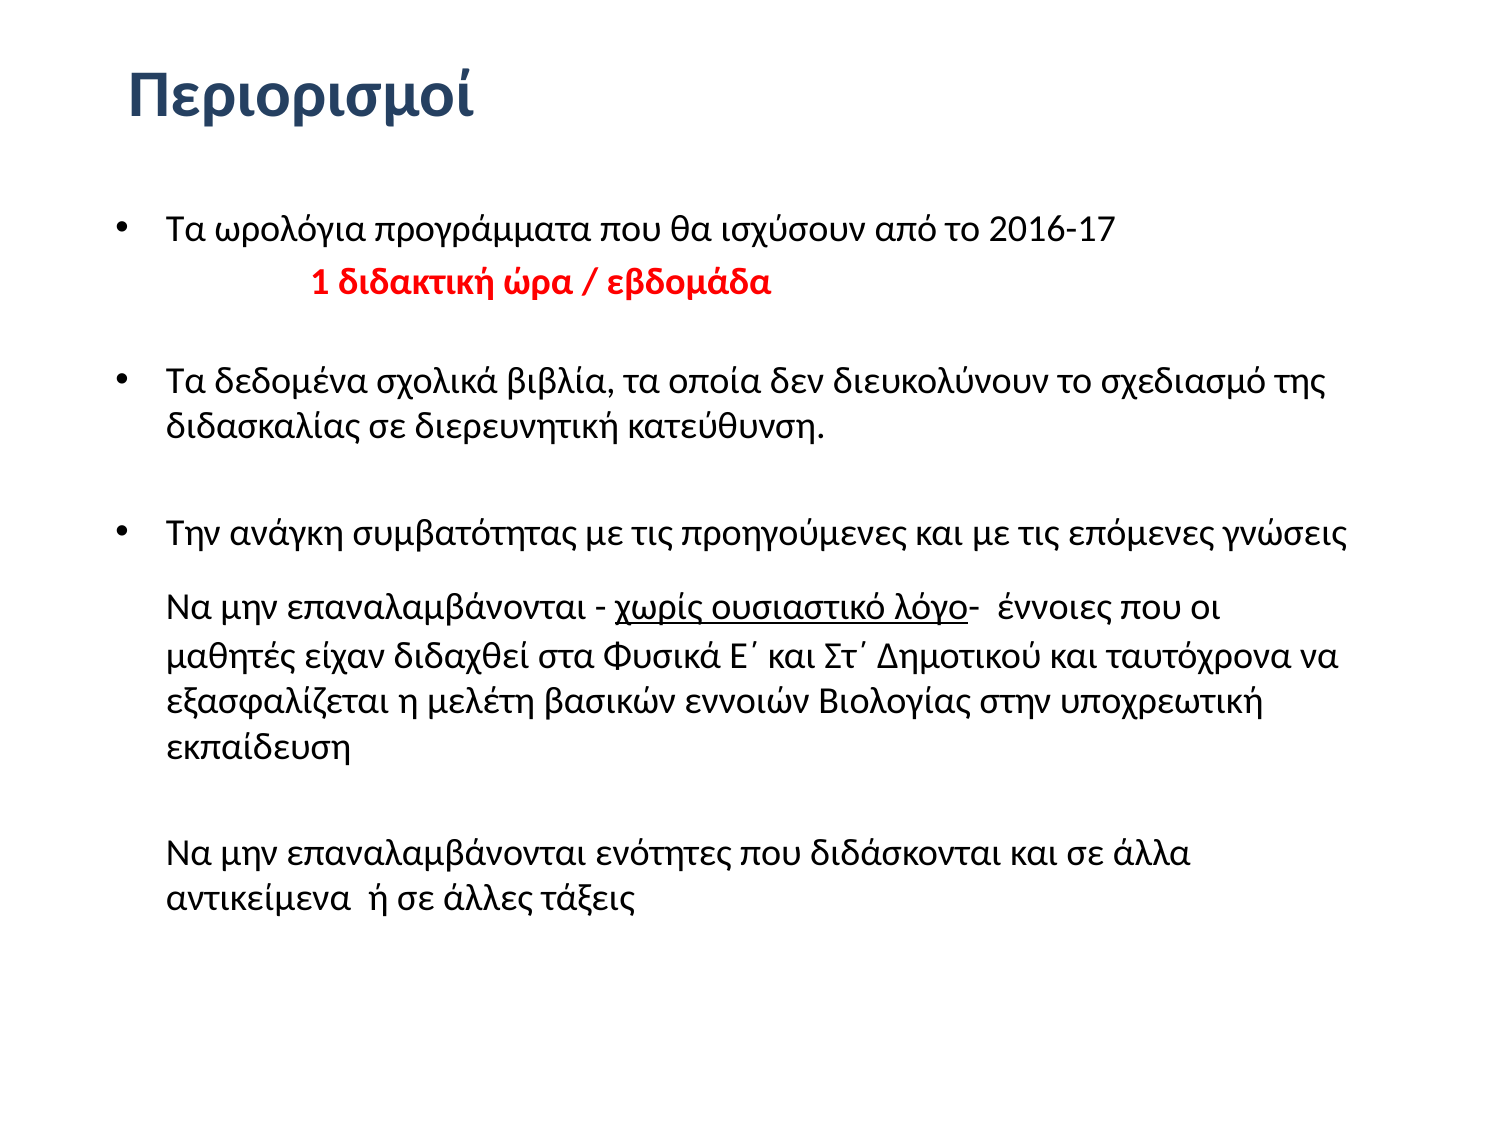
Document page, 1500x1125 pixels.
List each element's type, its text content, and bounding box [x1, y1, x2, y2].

text_box Περιορισμοί [113, 42, 490, 138]
list Τα ωρολόγια προγράμματα που θα ισχύσουν από το 2016-17 1 διδακτική ώρα / εβδομάδα Τα δεδομένα σχολικά βιβλία, τα οποία δεν διευκολύνουν το σχεδιασμό της διδασκαλίας σε διερευνητική κατεύθυνση. Την ανάγκη συμβατότητας με τις προηγούμενες και με τις επόμενες γνώσεις Να μην επαναλαμβάνονται - χωρίς ουσιαστικό λόγο- έννοιες που οι μαθητές είχαν διδαχθεί στα Φυσικά Ε΄ και Στ΄ Δημοτικού και ταυτόχρονα να εξασφαλίζεται η μελέτη βασικών εννοιών Βιολογίας στην υποχρεωτική εκπαίδευση Να μην επαναλαμβάνονται ενότητες που διδάσκονται και σε άλλα αντικείμενα ή σε άλλες τάξεις [100, 196, 1365, 982]
